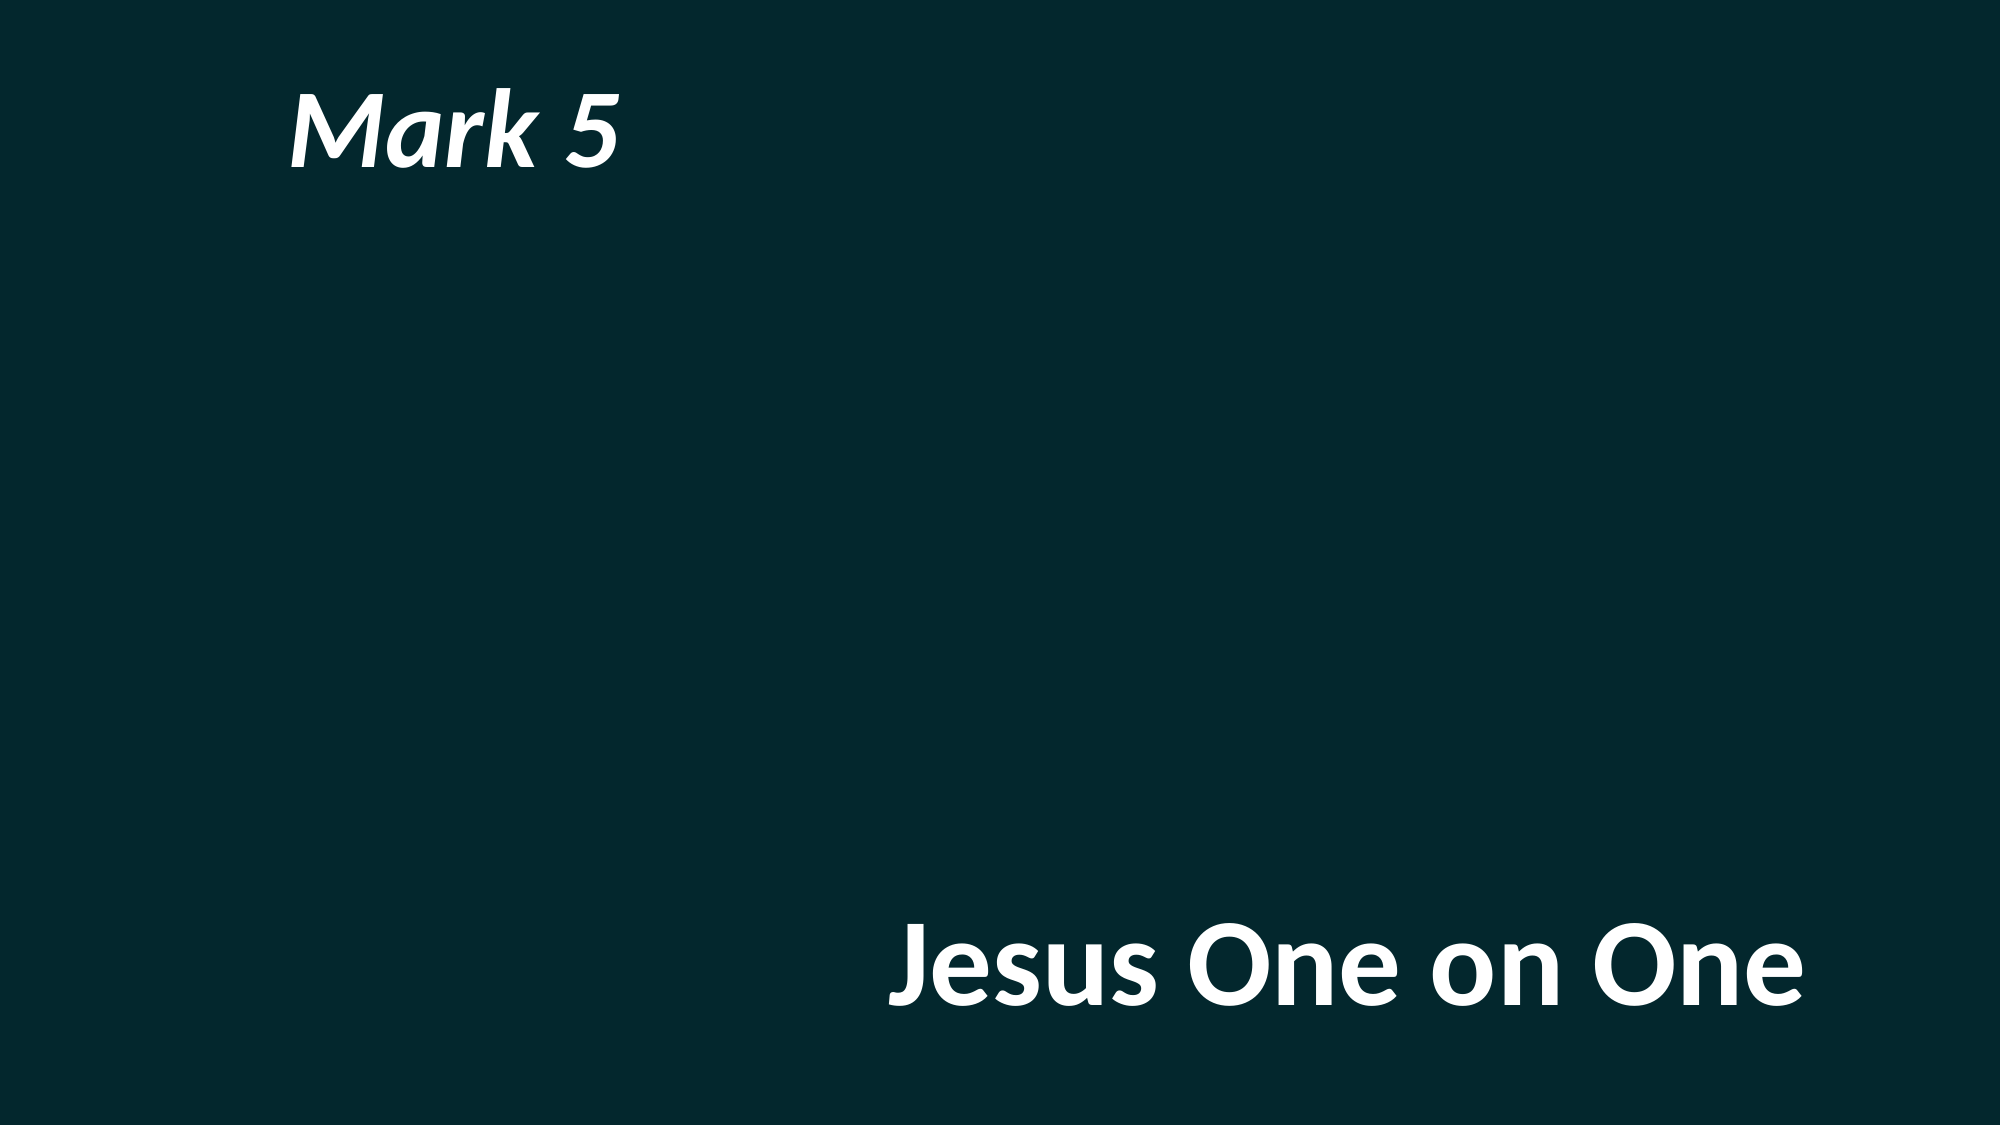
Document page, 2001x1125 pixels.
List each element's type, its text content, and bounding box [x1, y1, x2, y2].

text_box Mark 5 [0, 47, 908, 198]
text_box Jesus One on One [817, 872, 1962, 1038]
